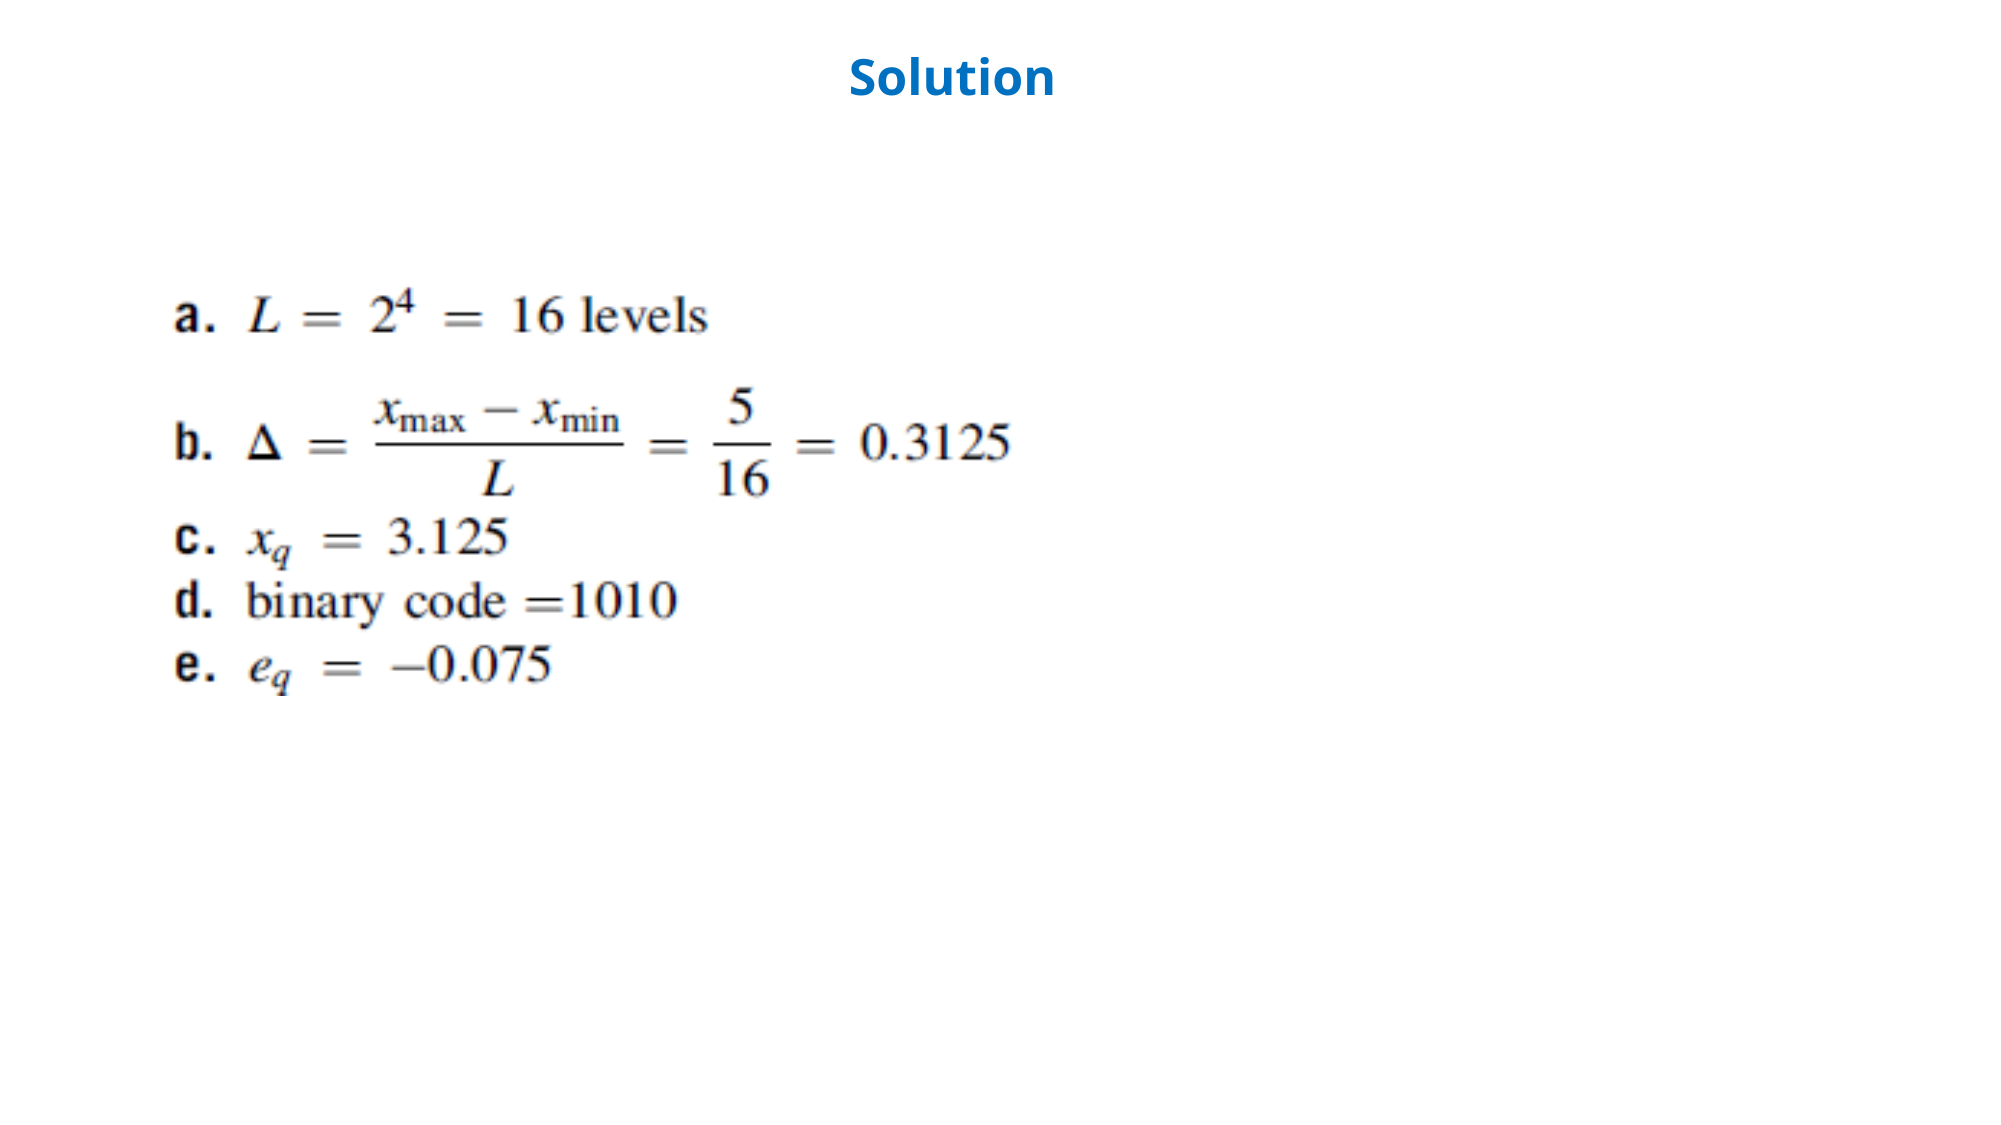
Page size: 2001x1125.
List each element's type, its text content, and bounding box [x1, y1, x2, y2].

text_box Solution [834, 37, 1071, 113]
picture [157, 283, 1026, 696]
